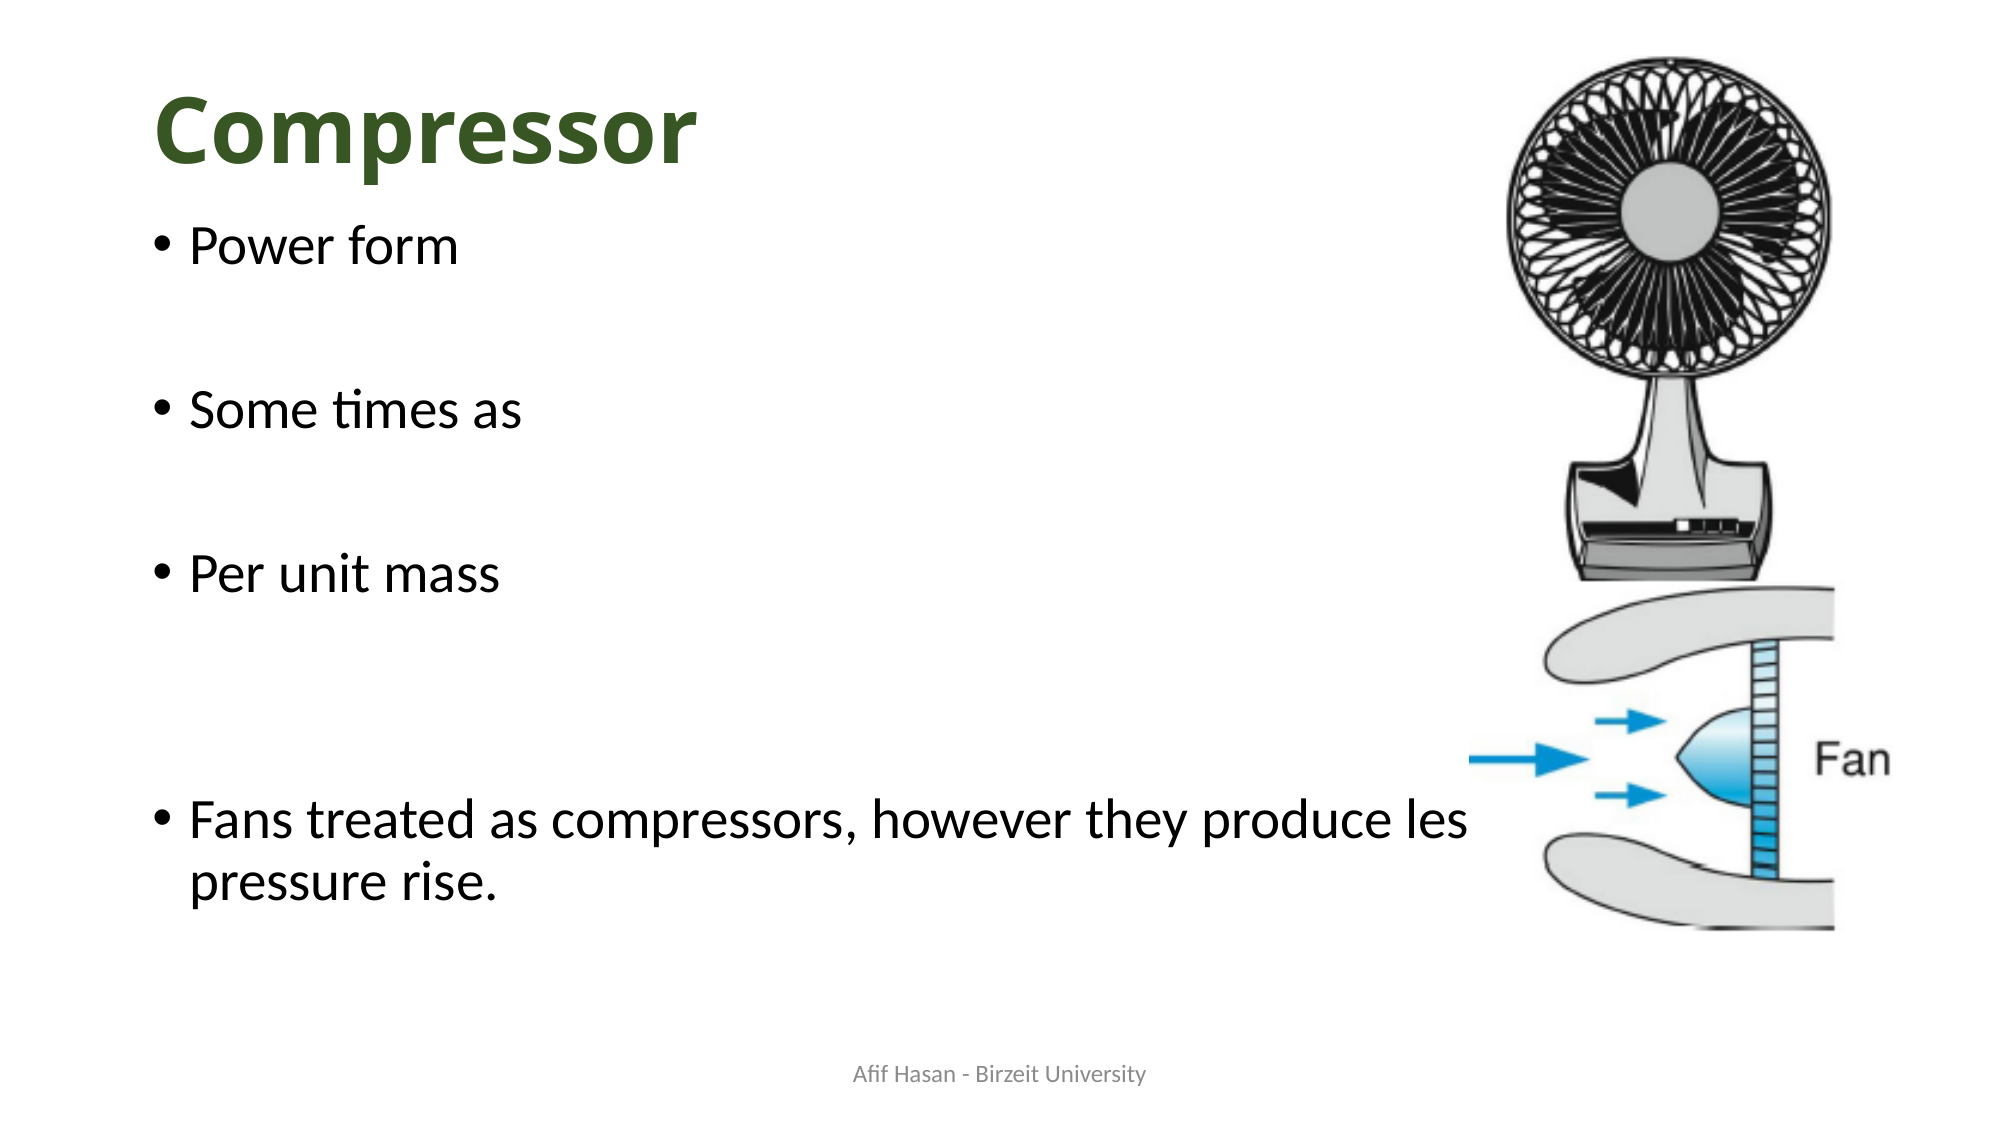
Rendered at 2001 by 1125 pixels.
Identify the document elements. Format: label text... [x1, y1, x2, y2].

title Compressor [137, 59, 1468, 209]
footer Afif Hasan - Birzeit University [662, 1042, 1338, 1103]
picture [1468, 55, 1895, 960]
